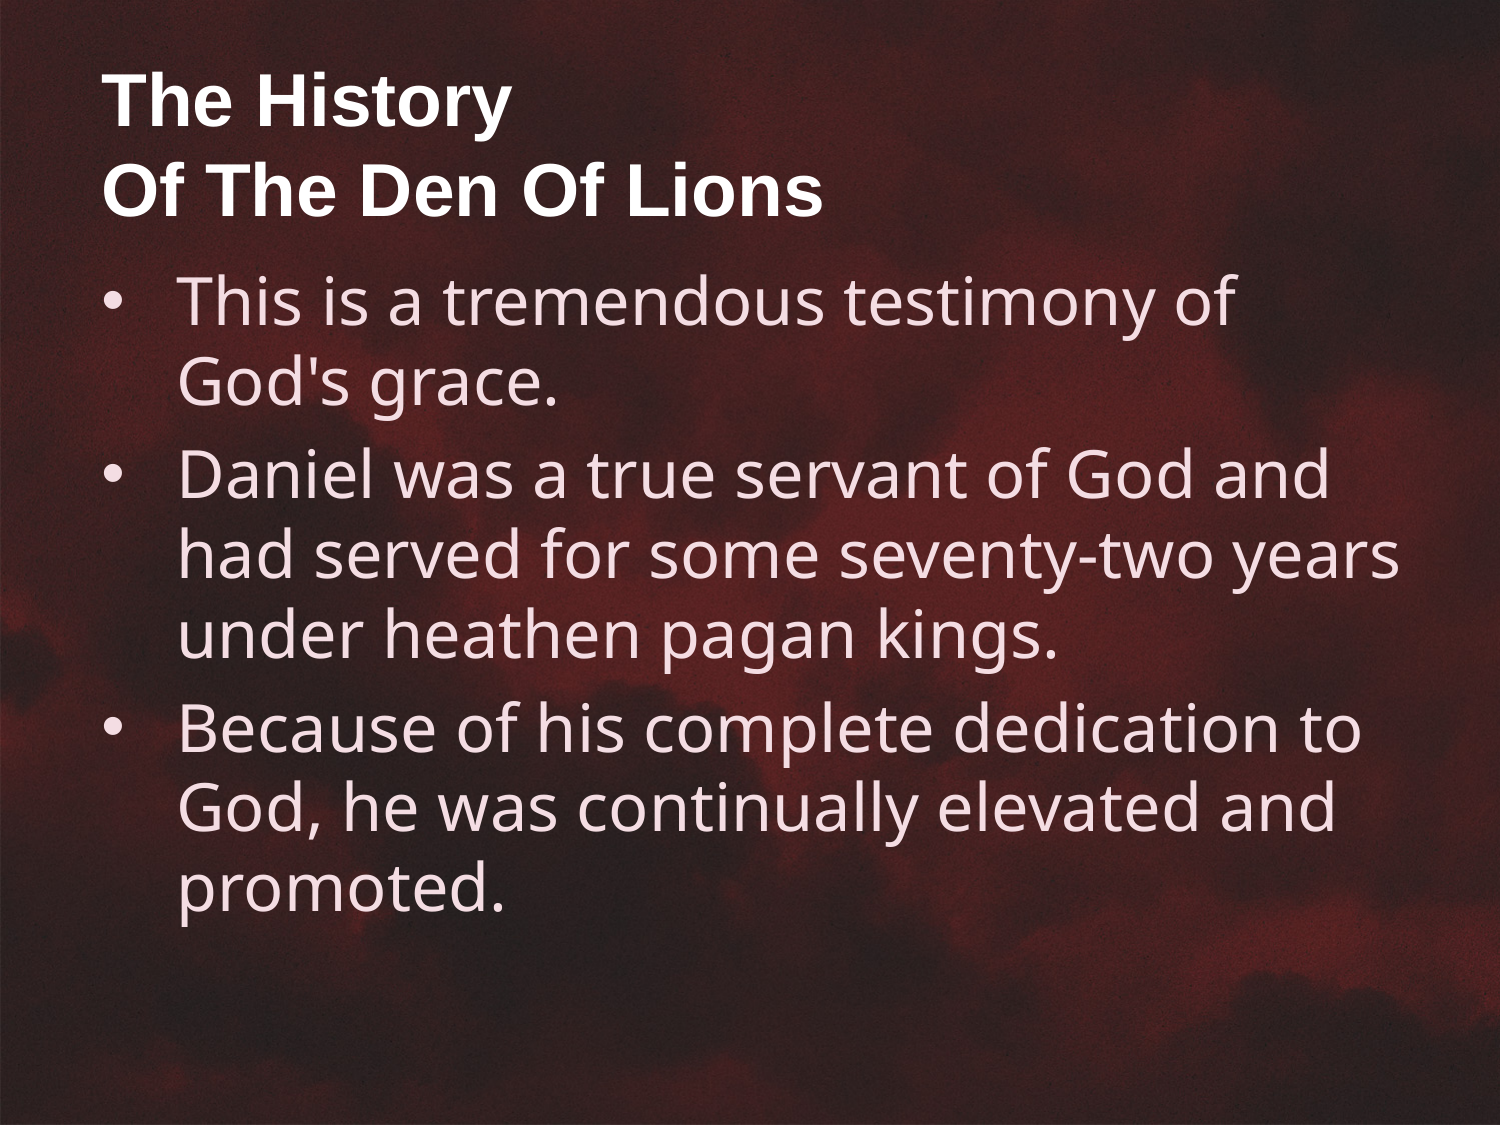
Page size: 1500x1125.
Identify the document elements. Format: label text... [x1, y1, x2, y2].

list This is a tremendous testimony of God's grace. Daniel was a true servant of God and had served for some seventy-two years under heathen pagan kings. Because of his complete dedication to God, he was continually elevated and promoted. [86, 239, 1425, 1045]
picture [0, 0, 1500, 1125]
text_box The History Of The Den Of Lions [86, 43, 1425, 239]
